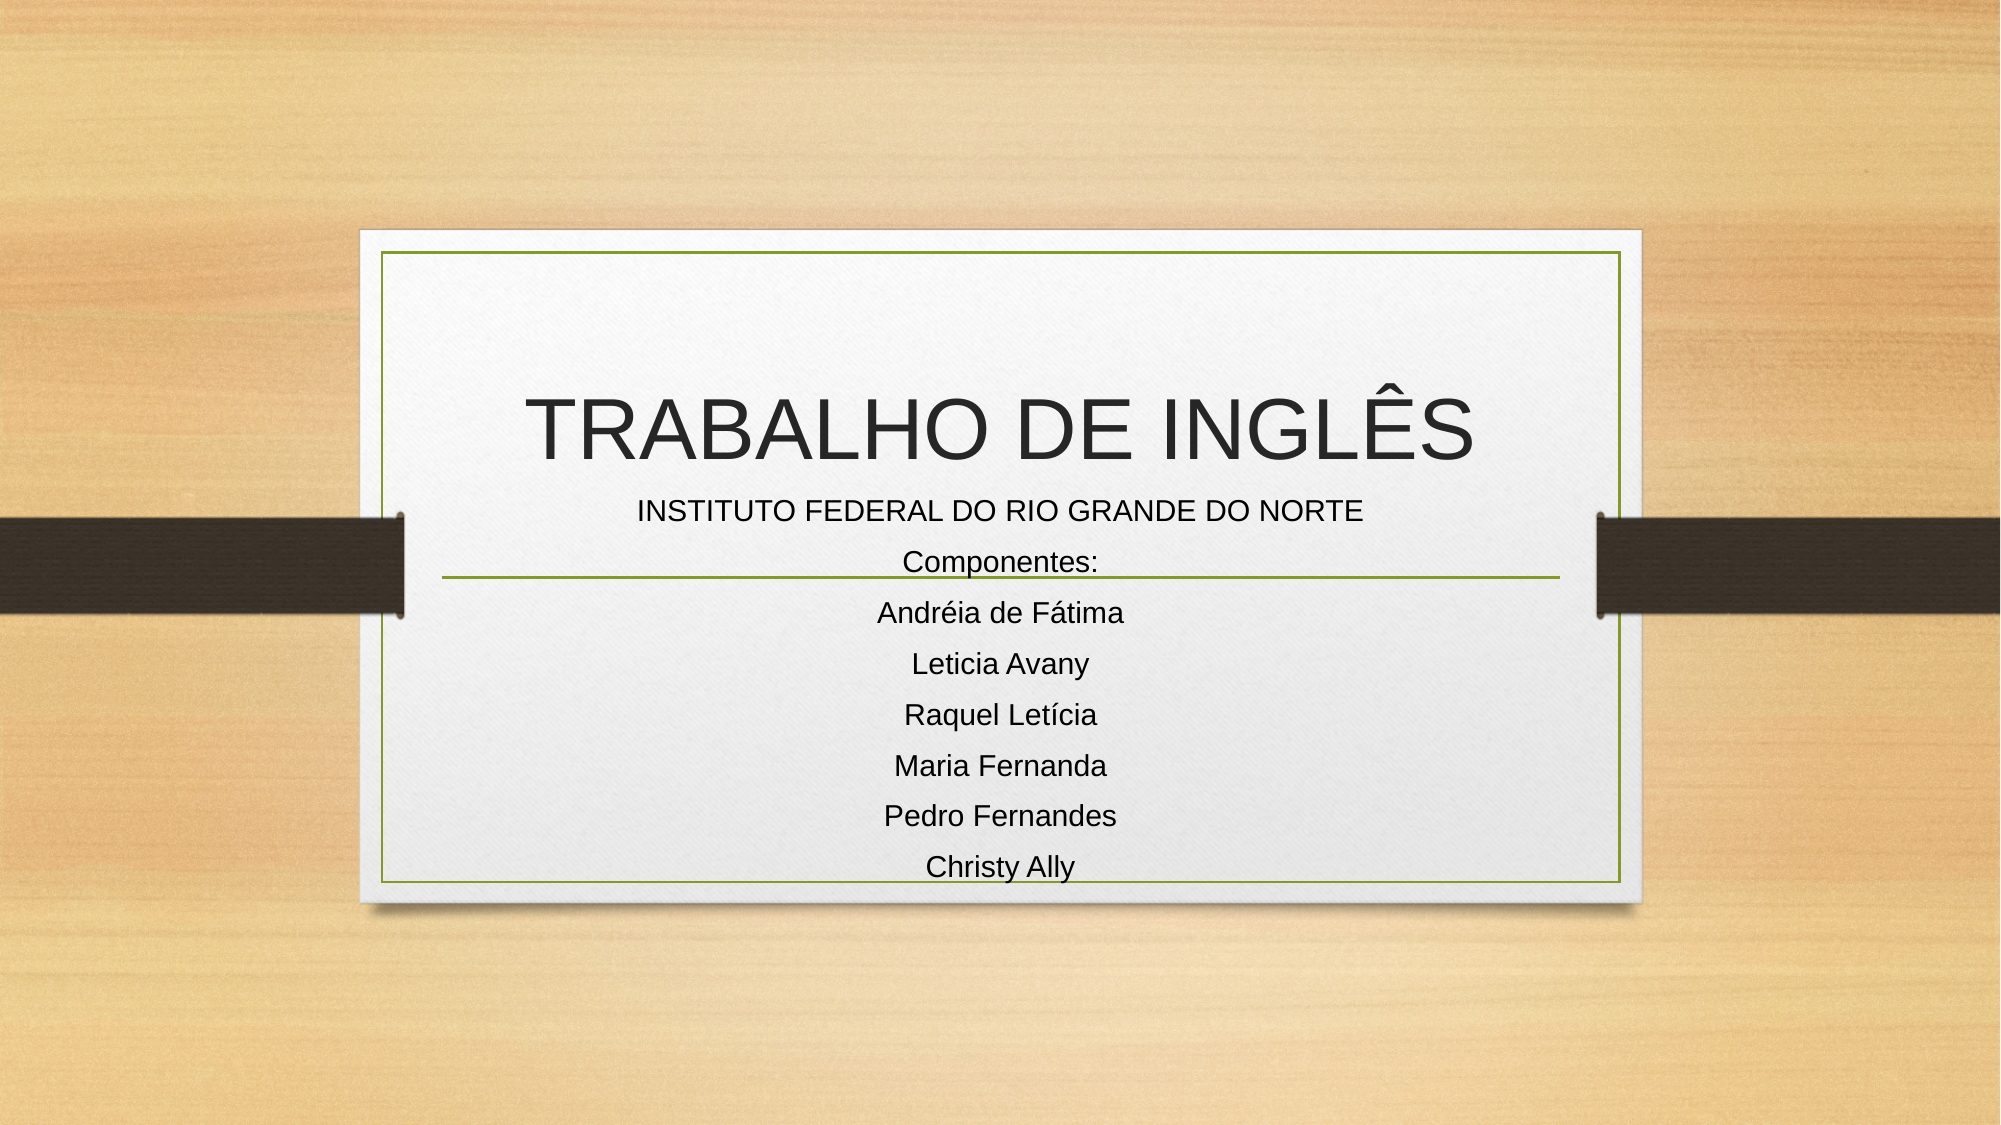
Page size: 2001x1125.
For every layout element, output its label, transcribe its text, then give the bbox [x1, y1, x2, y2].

title TRABALHO DE INGLÊS [441, 306, 1560, 484]
subtitle INSTITUTO FEDERAL DO RIO GRANDE DO NORTE Componentes: Andréia de Fátima Leticia Avany Raquel Letícia Maria Fernanda Pedro Fernandes Christy Ally [250, 484, 1751, 892]
picture [0, 0, 2001, 1125]
